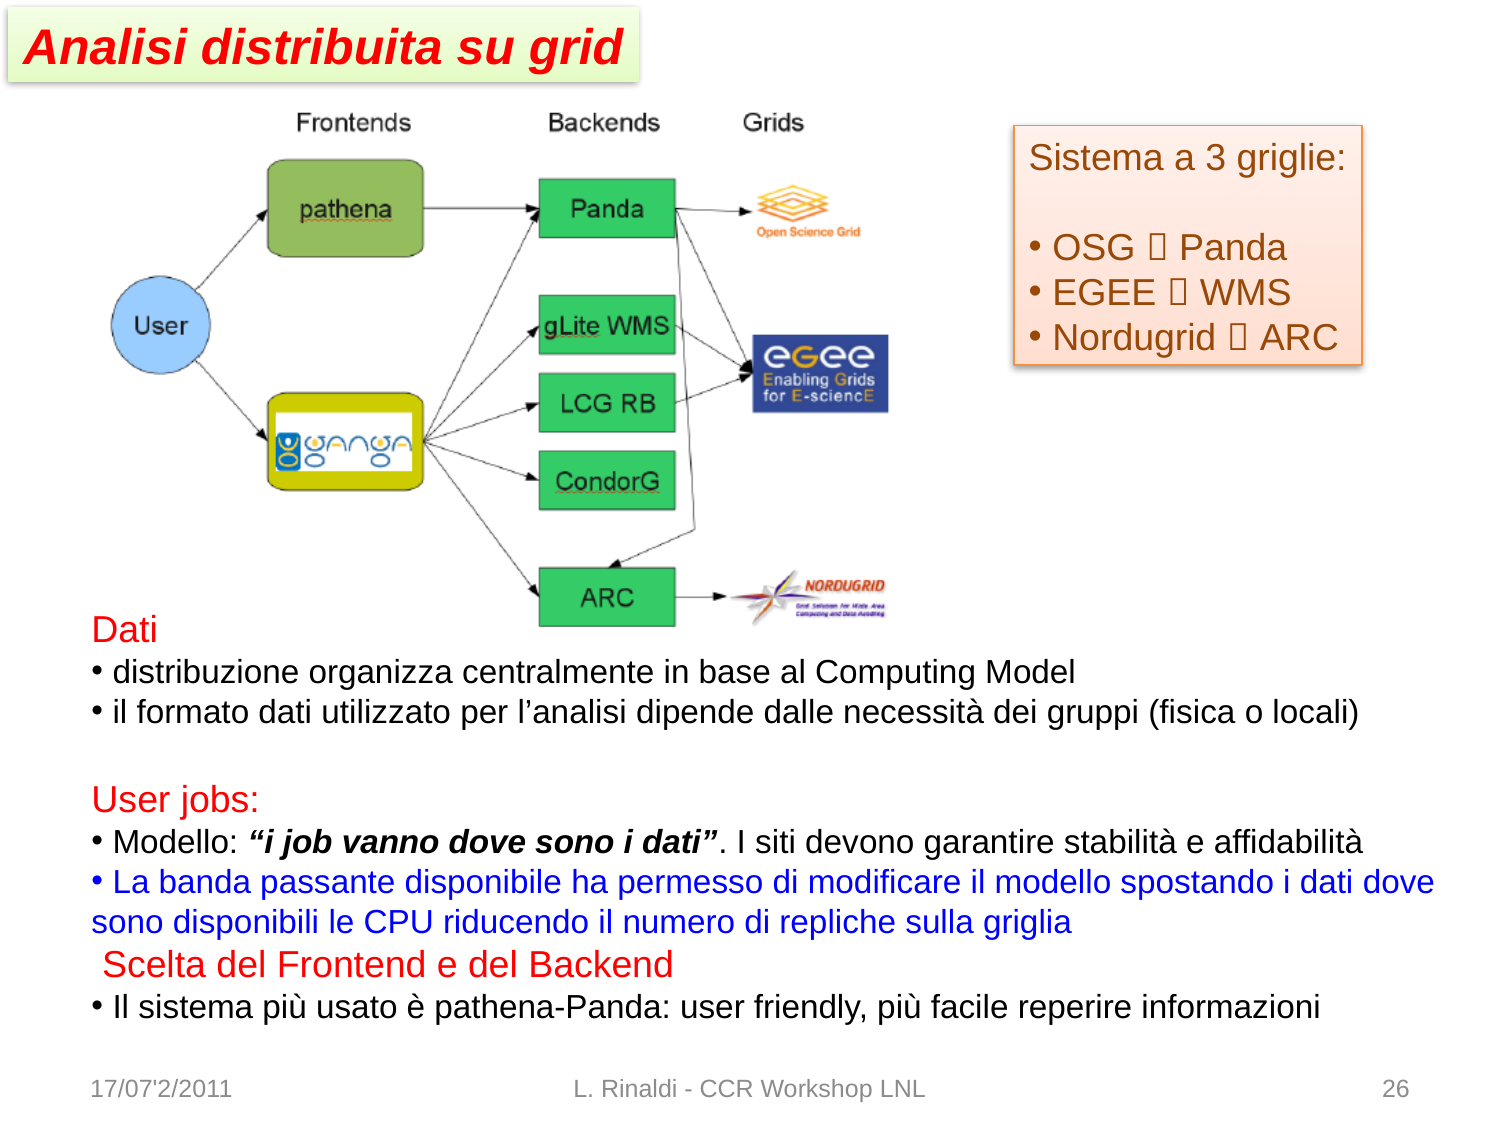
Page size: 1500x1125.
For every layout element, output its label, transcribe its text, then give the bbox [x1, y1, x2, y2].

slide_number 17/07'2/2011 [75, 1057, 425, 1118]
text_box Analisi distribuita su grid [8, 6, 640, 83]
picture [100, 101, 904, 634]
footer L. Rinaldi - CCR Workshop LNL [512, 1057, 988, 1118]
text_box Dati distribuzione organizza centralmente in base al Computing Model il formato dati utilizzato per l’analisi dipende dalle necessità dei gruppi (fisica o locali) User jobs: Modello: “i job vanno dove sono i dati”. I siti devono garantire stabilità e affidabilità La banda passante disponibile ha permesso di modificare il modello spostando i dati dove sono disponibili le CPU riducendo il numero di repliche sulla griglia Scelta del Frontend e del Backend Il sistema più usato è pathena-Panda: user friendly, più facile reperire informazioni [76, 597, 1454, 1033]
slide_number 26 [1074, 1057, 1425, 1118]
text_box Sistema a 3 griglie: OSG  Panda EGEE  WMS Nordugrid  ARC [1013, 125, 1363, 366]
